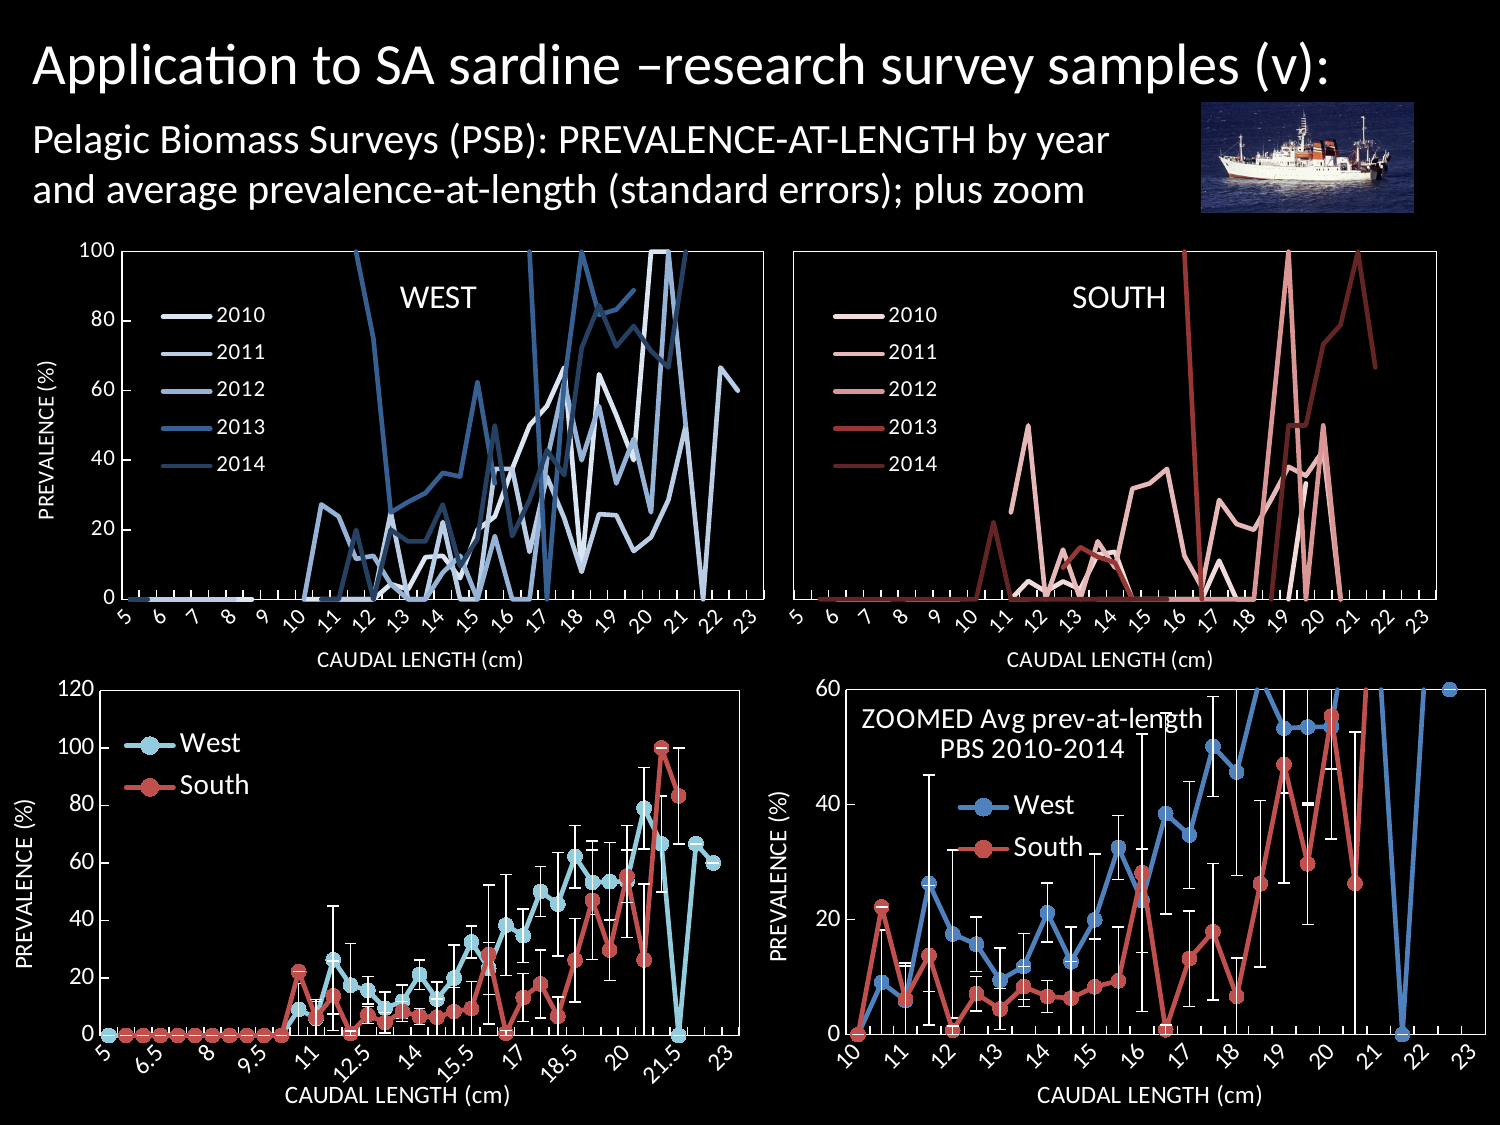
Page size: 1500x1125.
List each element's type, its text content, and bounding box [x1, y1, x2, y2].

chart [5, 226, 1500, 1118]
picture [1200, 102, 1414, 213]
text_box Application to SA sardine –research survey samples (v): [17, 19, 1447, 104]
text_box Pelagic Biomass Surveys (PSB): PREVALENCE-AT-LENGTH by year and average prevalence-at-length (standard errors); plus zoom [17, 104, 1164, 220]
